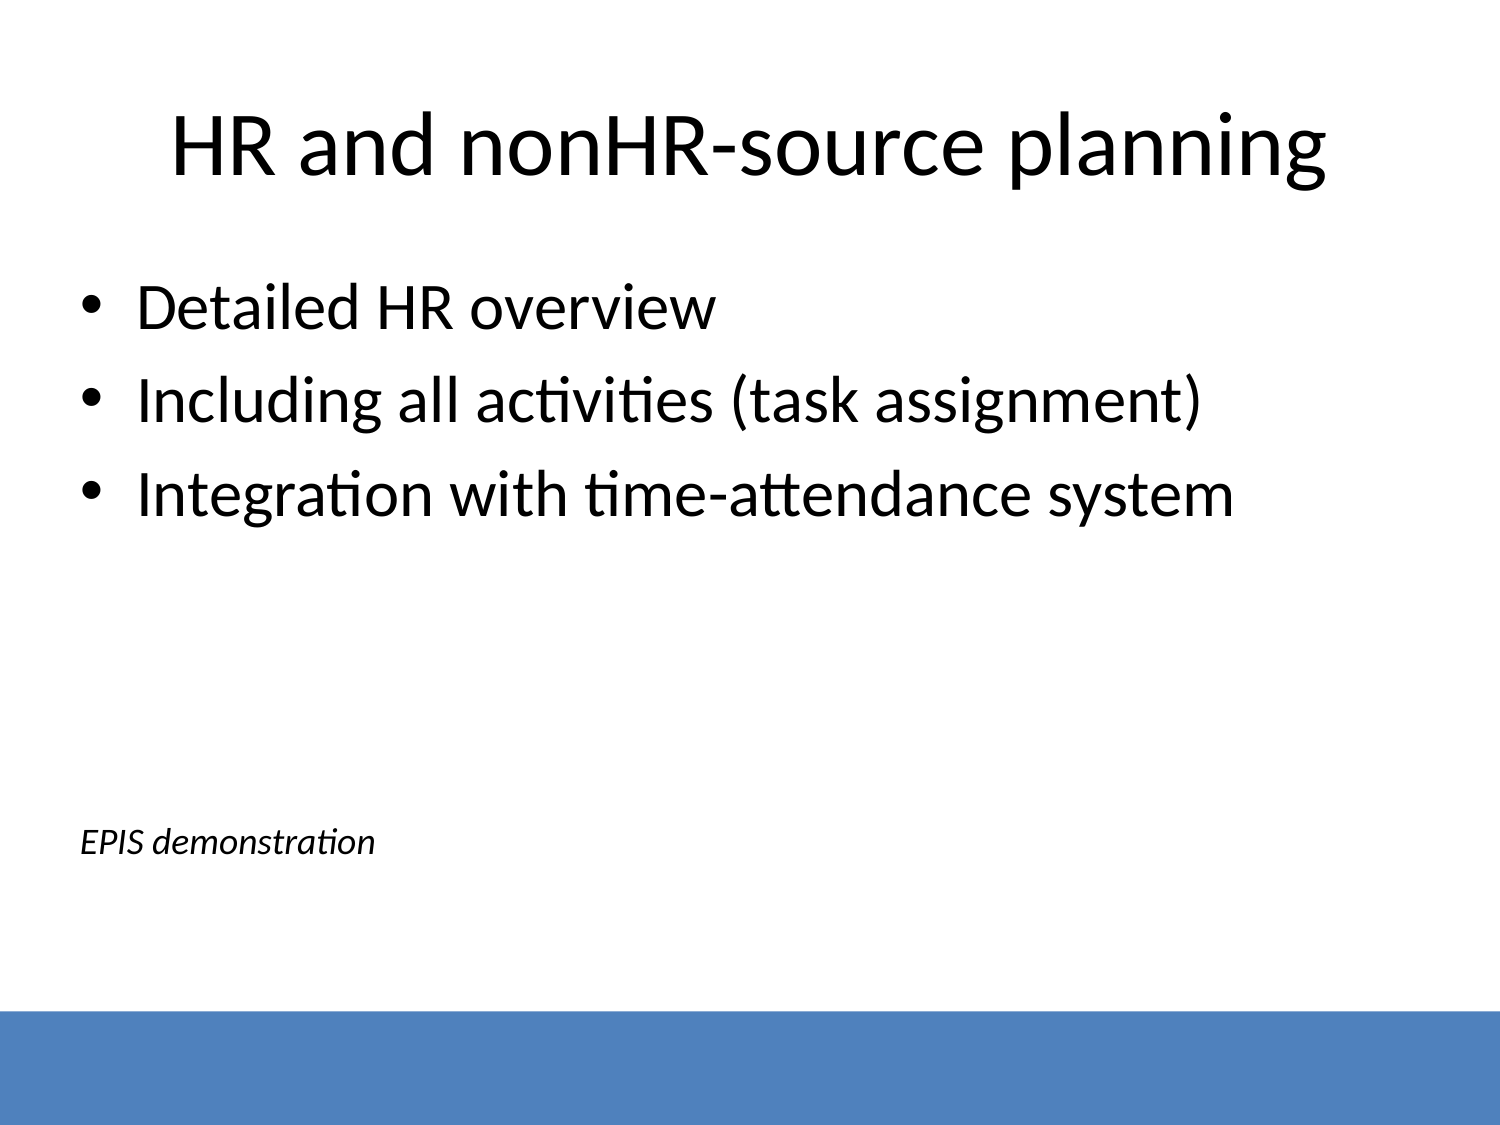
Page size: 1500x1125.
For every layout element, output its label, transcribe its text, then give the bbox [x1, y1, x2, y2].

list Detailed HR overview Including all activities (task assignment) Integration with time-attendance system EPIS demonstration [64, 255, 1416, 887]
title HR and nonHR-source planning [74, 44, 1426, 233]
